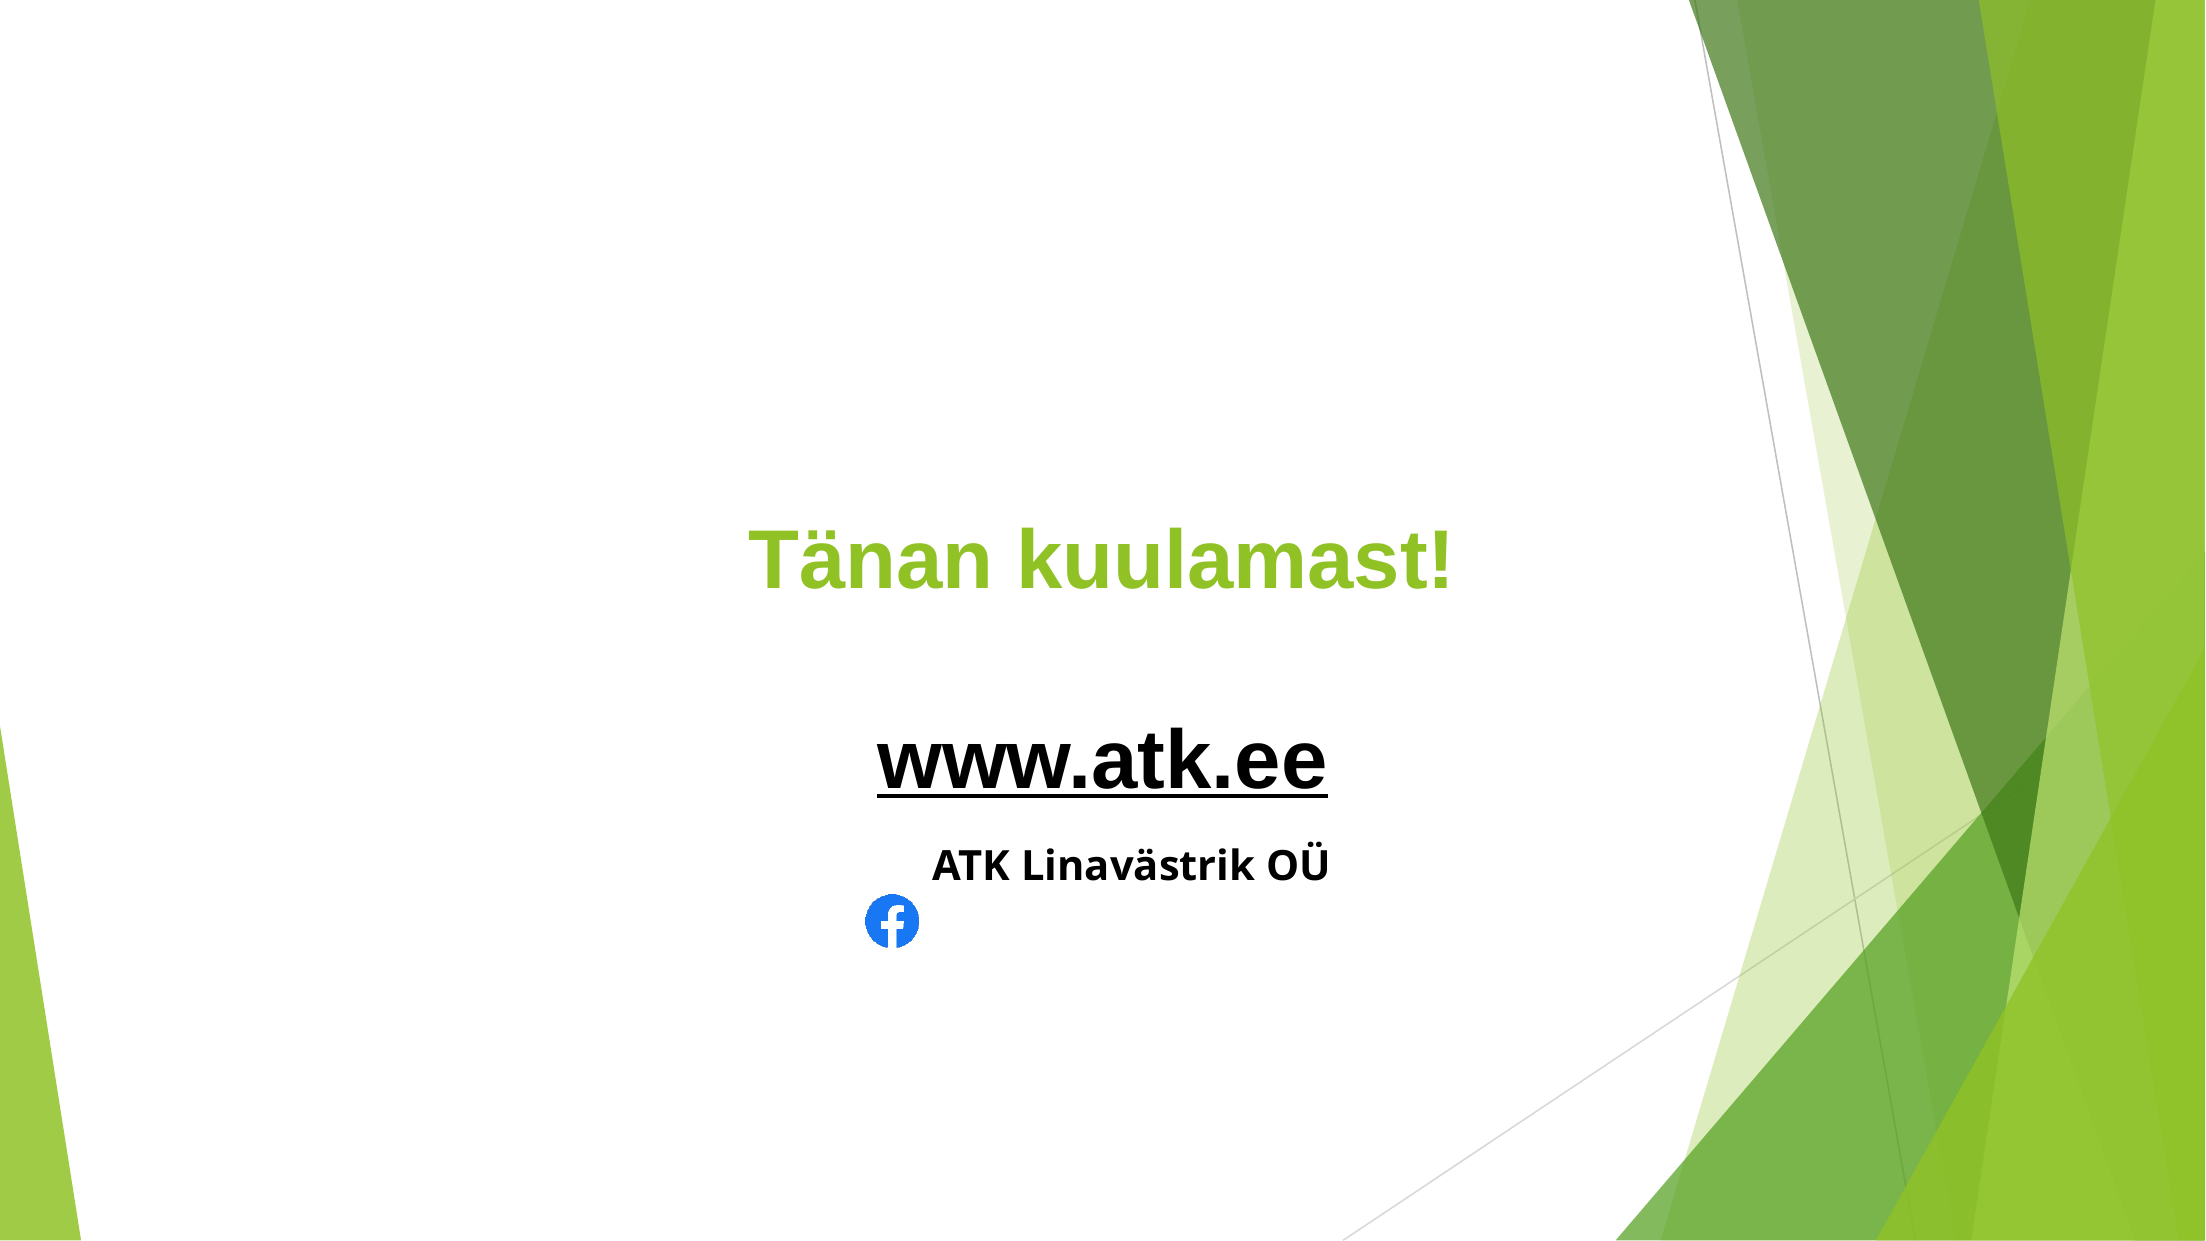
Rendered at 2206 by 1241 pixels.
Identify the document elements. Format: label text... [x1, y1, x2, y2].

picture [865, 893, 919, 948]
text_box Tänan kuulamast! www.atk.ee ATK Linavästrik OÜ [240, 498, 1965, 963]
